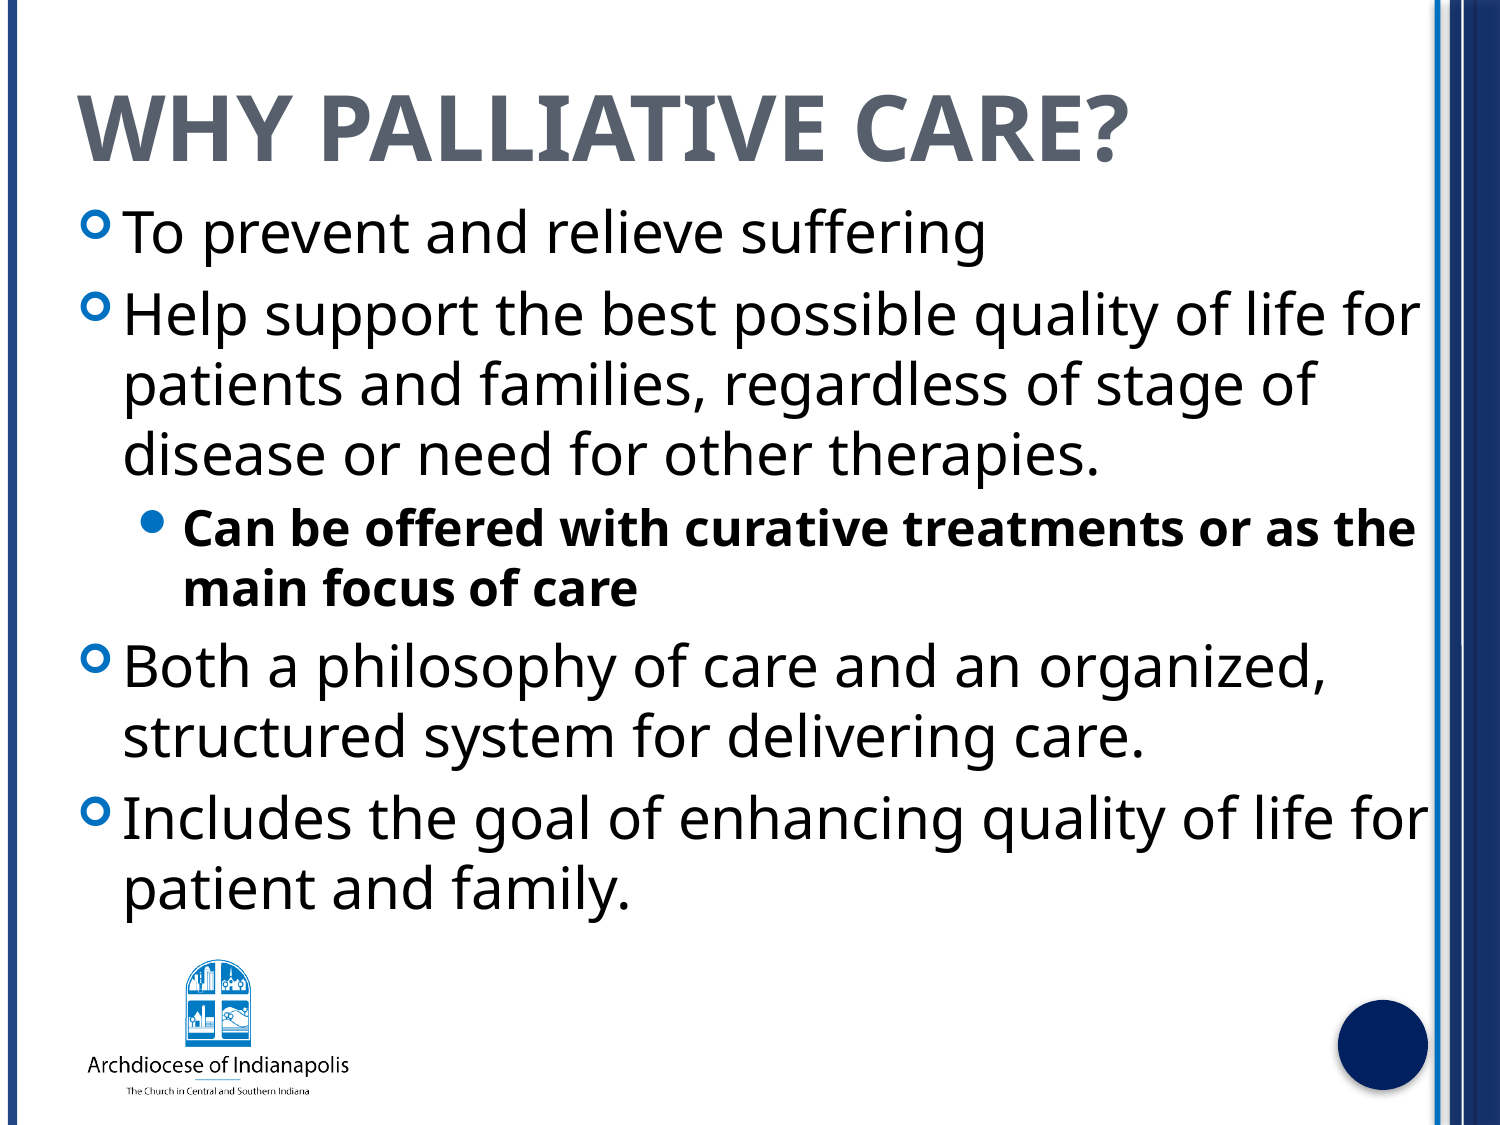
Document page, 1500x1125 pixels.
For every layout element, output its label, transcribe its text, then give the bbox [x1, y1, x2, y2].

list To prevent and relieve suffering Help support the best possible quality of life for patients and families, regardless of stage of disease or need for other therapies. Can be offered with curative treatments or as the main focus of care Both a philosophy of care and an organized, structured system for delivering care. Includes the goal of enhancing quality of life for patient and family. [62, 187, 1463, 1013]
title Why Palliative Care? [62, 37, 1413, 187]
picture [50, 957, 386, 1098]
